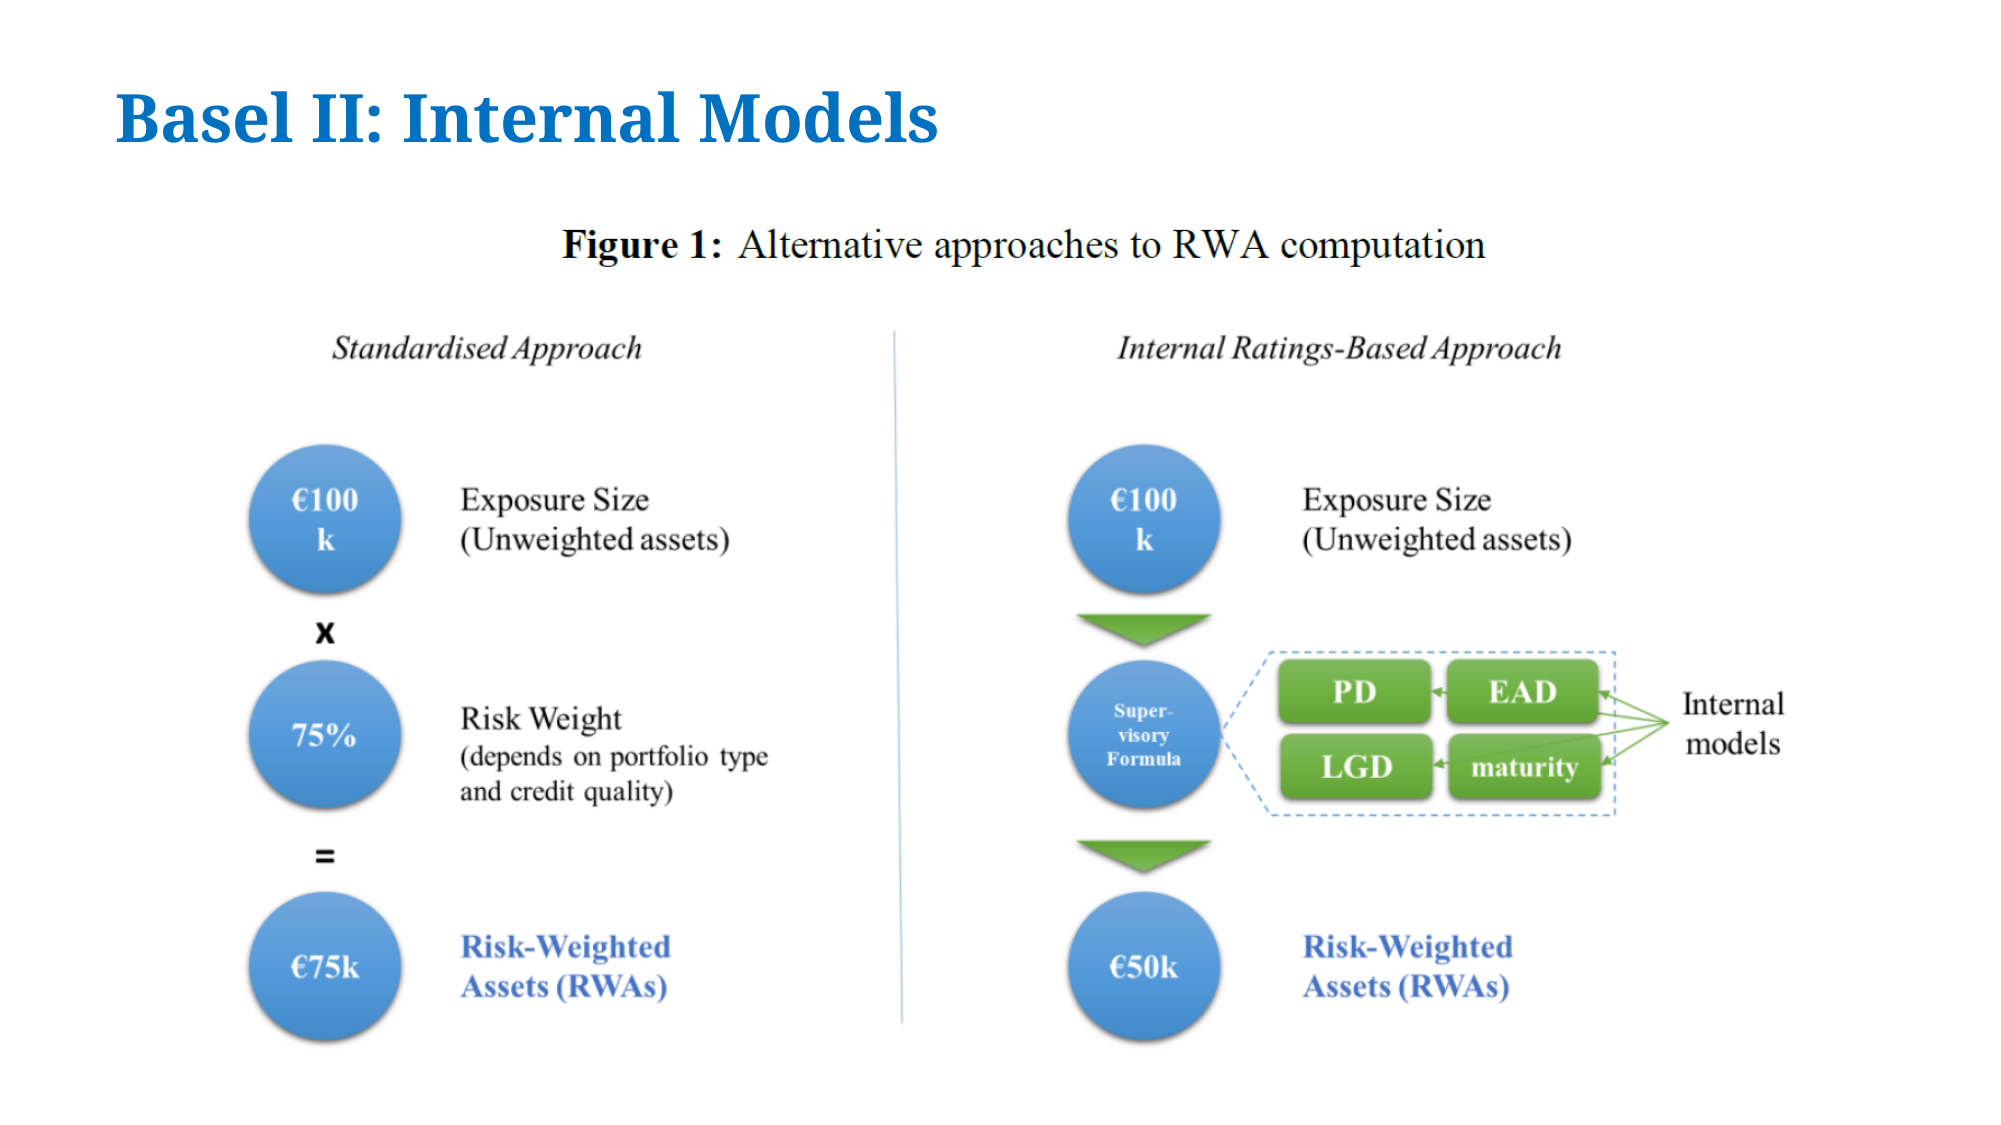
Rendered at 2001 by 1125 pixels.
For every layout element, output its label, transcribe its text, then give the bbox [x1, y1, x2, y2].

text_box Basel II: Internal Models [100, 52, 1419, 165]
picture [166, 220, 1862, 1084]
